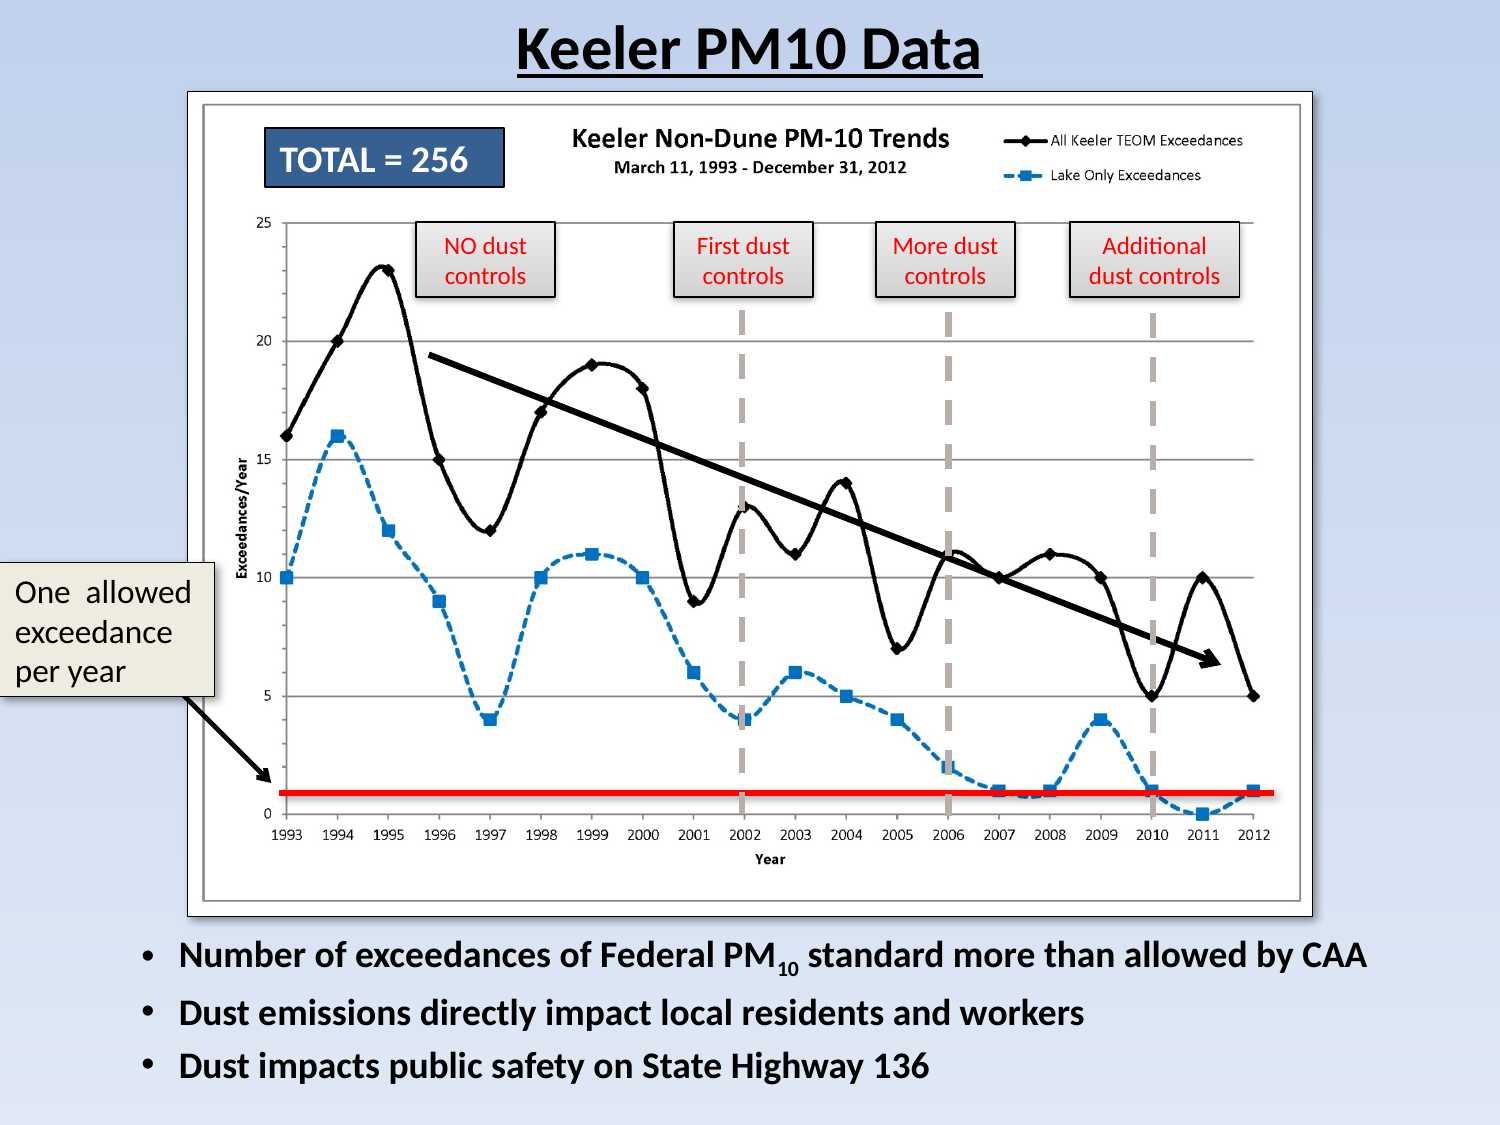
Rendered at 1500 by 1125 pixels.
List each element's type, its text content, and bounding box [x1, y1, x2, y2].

text_box Number of exceedances of Federal PM10 standard more than allowed by CAA Dust emissions directly impact local residents and workers Dust impacts public safety on State Highway 136 [126, 890, 1500, 1094]
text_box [746, 354, 944, 666]
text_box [88, 599, 272, 784]
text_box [952, 354, 1148, 666]
title Keeler PM10 Data [141, 0, 1359, 84]
picture [187, 91, 1313, 917]
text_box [1157, 354, 1222, 666]
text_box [428, 354, 738, 666]
text_box One allowed exceedance per year [0, 562, 182, 697]
